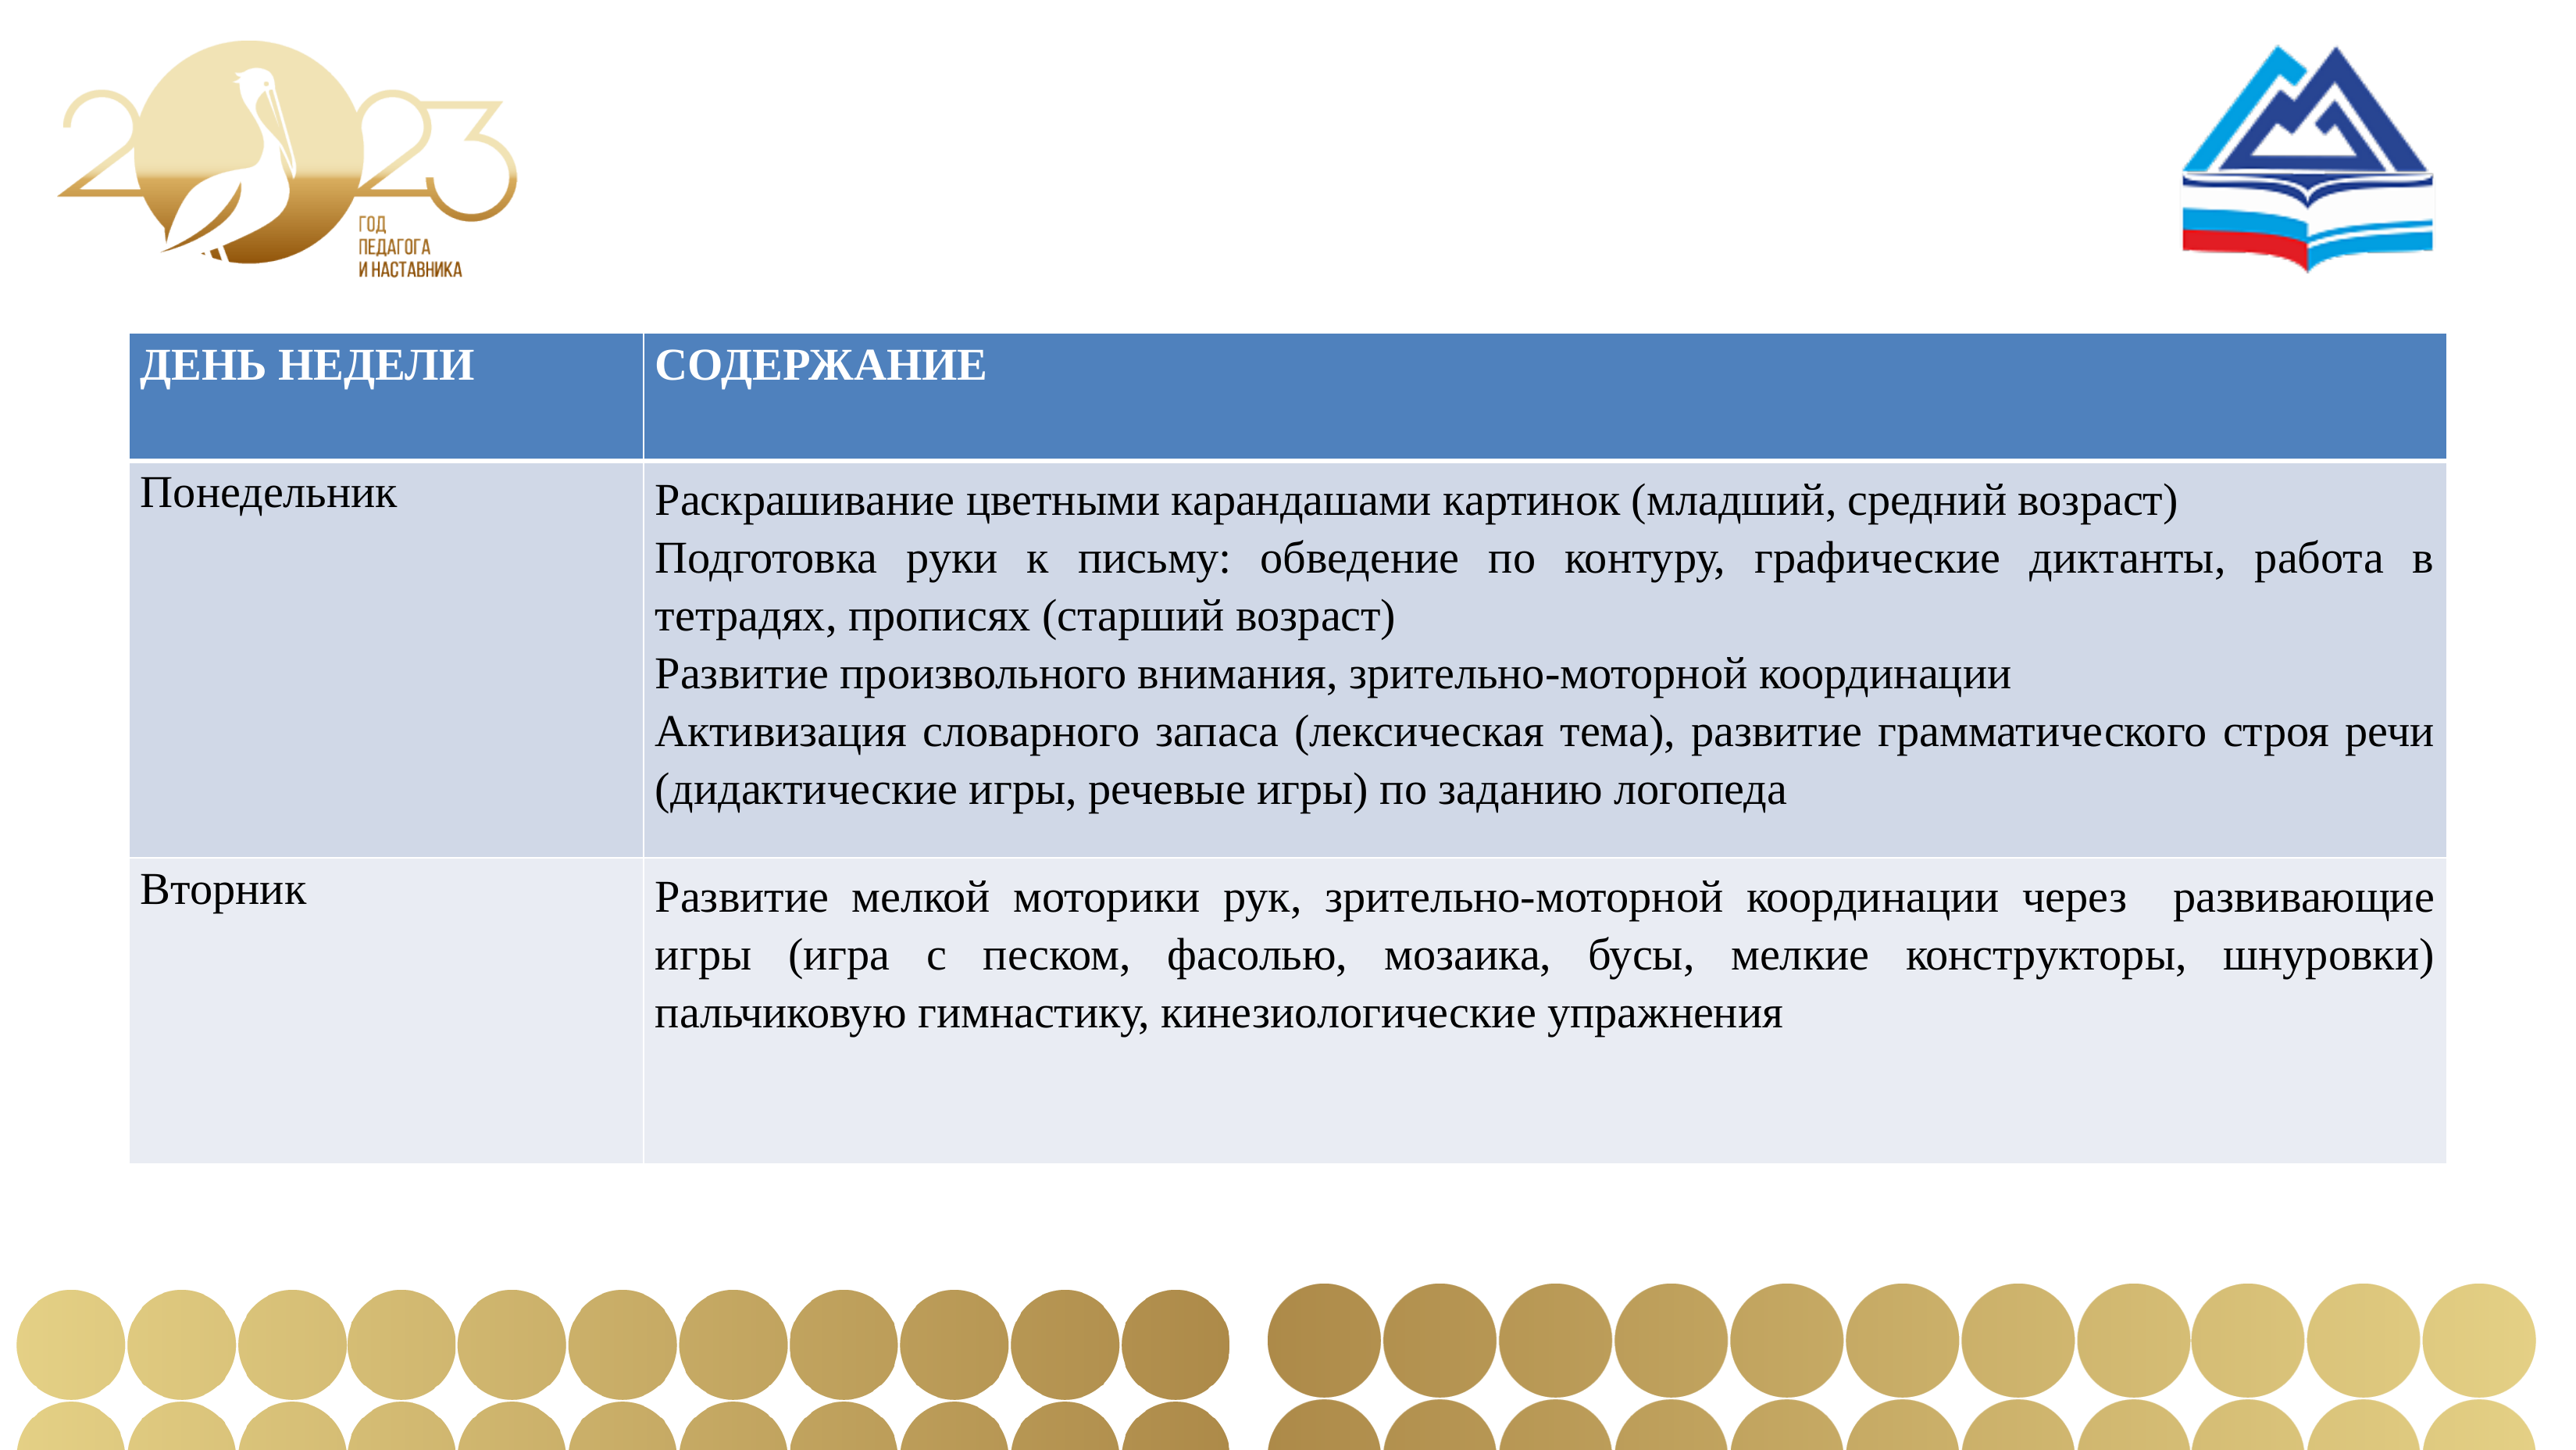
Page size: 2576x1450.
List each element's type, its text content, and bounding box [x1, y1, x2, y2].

picture [2169, 41, 2448, 279]
picture [16, 1289, 1230, 1450]
table_header СОДЕРЖАНИЕ [644, 334, 2446, 459]
table_cell Вторник [130, 859, 643, 1163]
table_cell Понедельник [130, 463, 643, 857]
table_cell Раскрашивание цветными карандашами картинок (младший, средний возраст) Подготовка руки к письму: обведение по контуру, графические диктанты, работа в тетрадях, прописях (старший возраст) Развитие произвольного внимания, зрительно-моторной координации Активизация словарного запаса (лексическая тема), развитие грамматического строя речи (дидактические игры, речевые игры) по заданию логопеда [644, 463, 2446, 857]
picture [1268, 1284, 2536, 1450]
picture [57, 40, 518, 279]
table_cell Развитие мелкой моторики рук, зрительно-моторной координации через развивающие игры (игра с песком, фасолью, мозаика, бусы, мелкие конструкторы, шнуровки) пальчиковую гимнастику, кинезиологические упражнения [644, 859, 2446, 1163]
table_header ДЕНЬ НЕДЕЛИ [130, 334, 643, 459]
